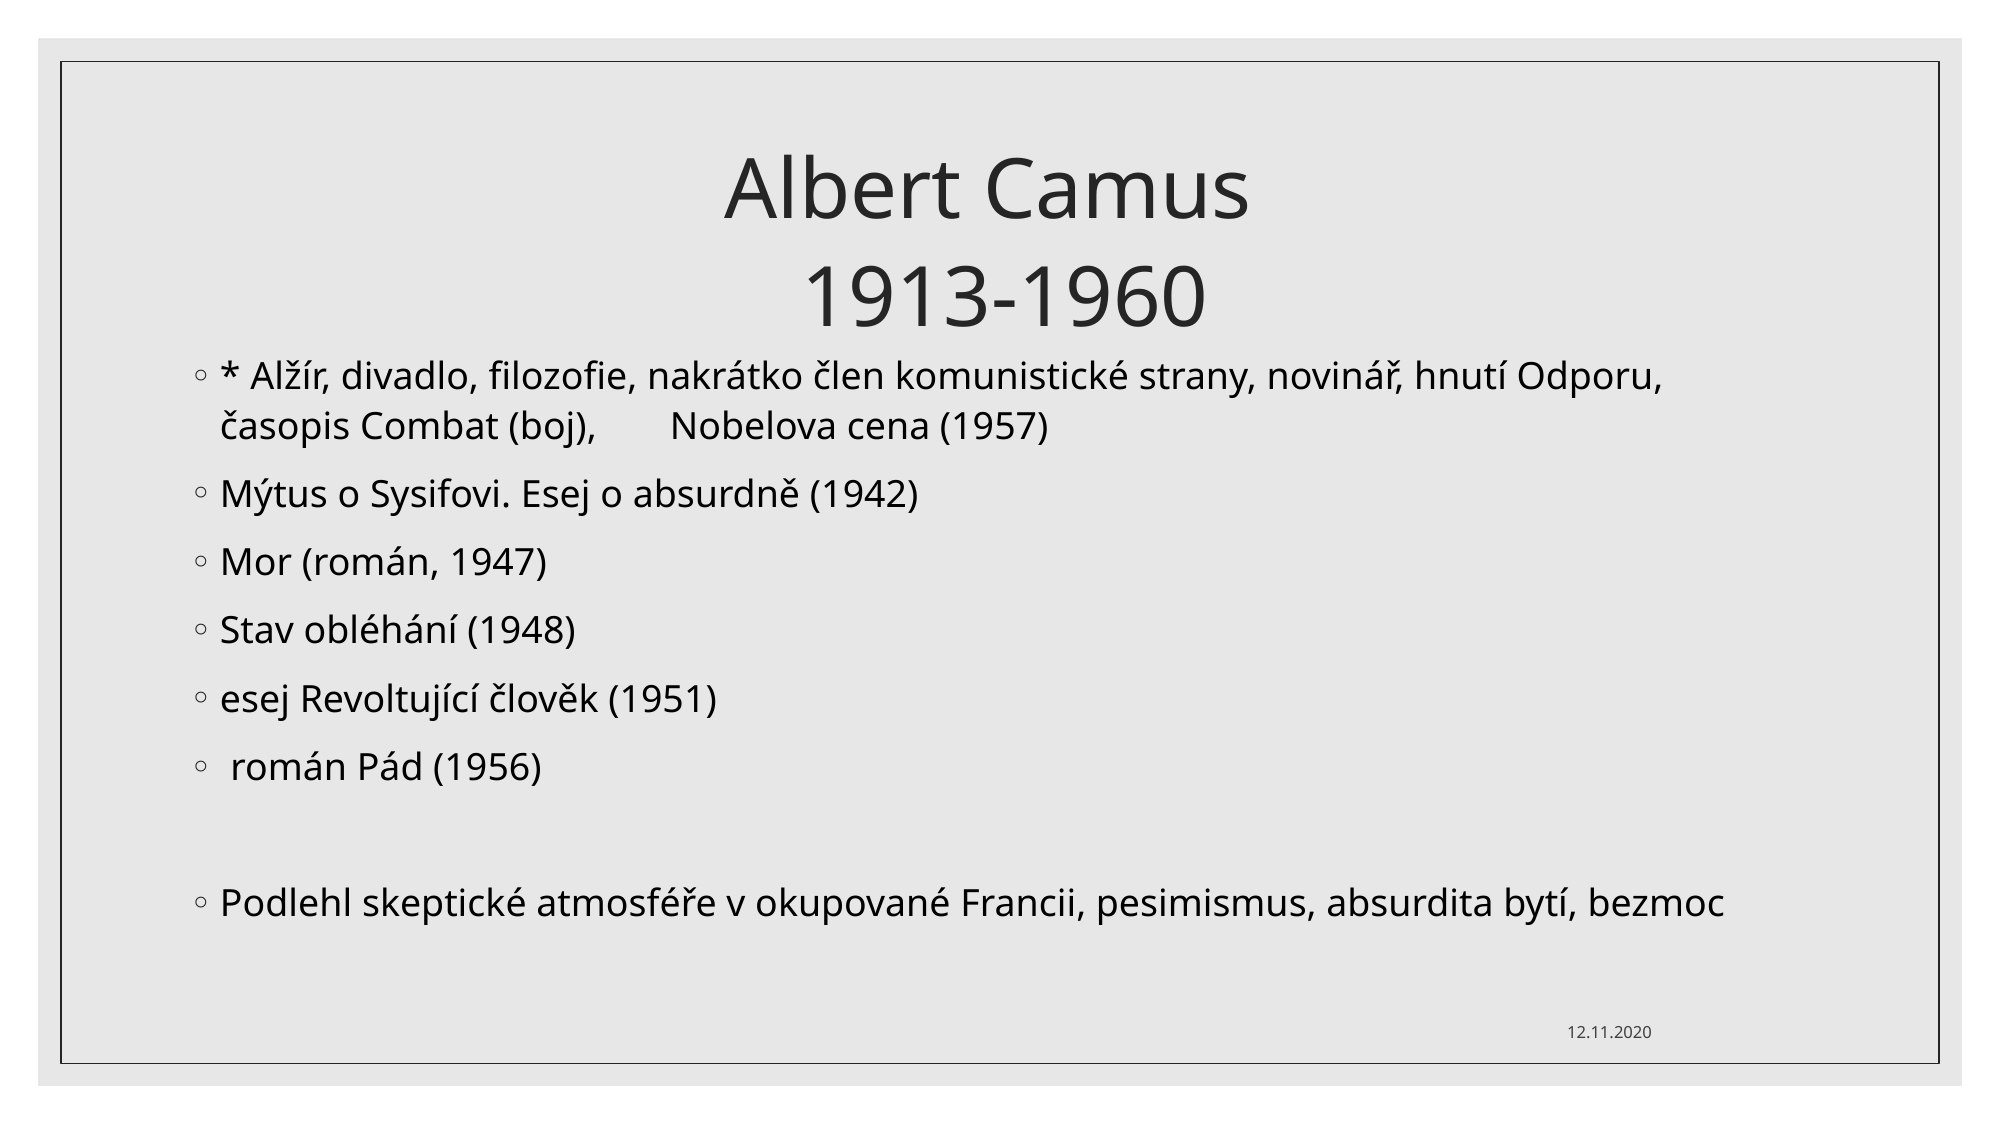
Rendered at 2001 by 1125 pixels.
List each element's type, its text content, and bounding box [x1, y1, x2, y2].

text_box * Alžír, divadlo, filozofie, nakrátko člen komunistické strany, novinář, hnutí Odporu, časopis Combat (boj), Nobelova cena (1957) Mýtus o Sysifovi. Esej o absurdně (1942) Mor (román, 1947) Stav obléhání (1948) esej Revoltující člověk (1951) román Pád (1956) Podlehl skeptické atmosféře v okupované Francii, pesimismus, absurdita bytí, bezmoc [187, 345, 1813, 925]
picture [38, 38, 1962, 1086]
title Albert Camus 1913-1960 [722, 114, 1278, 344]
text_box 12.11.2020 [1564, 1020, 1653, 1043]
